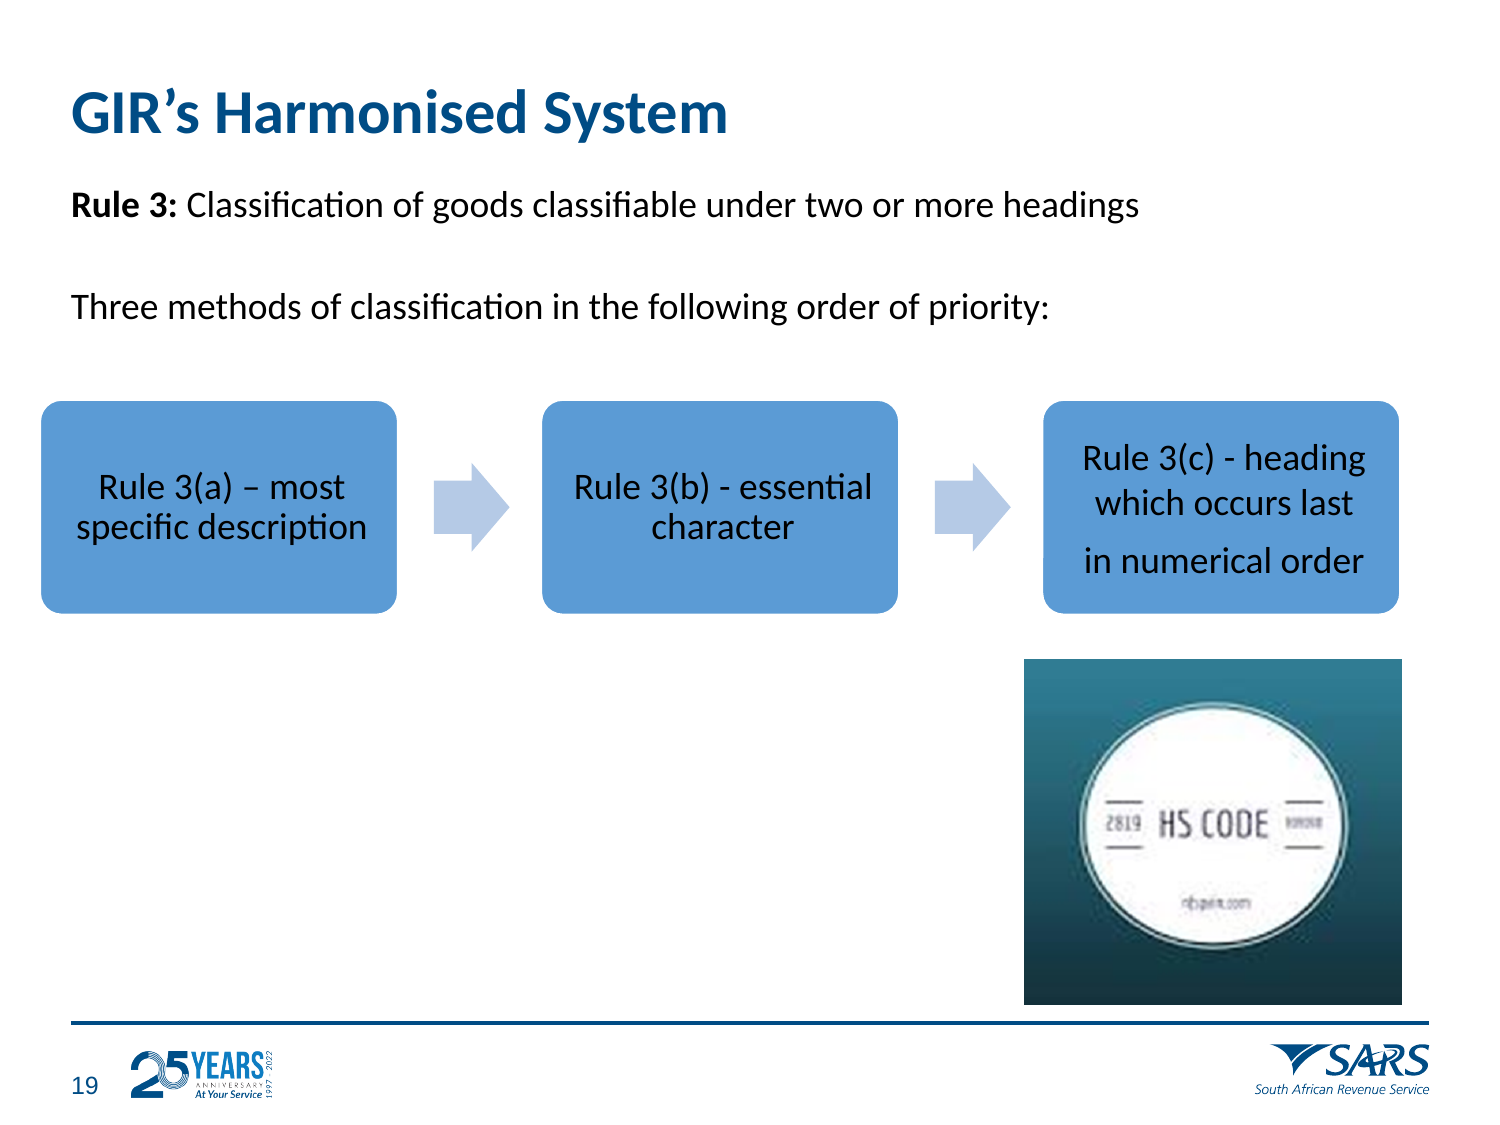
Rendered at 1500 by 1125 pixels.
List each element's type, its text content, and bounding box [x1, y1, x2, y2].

picture [1024, 659, 1402, 1005]
text_box Three methods of classification in the following order of priority: [56, 274, 1301, 321]
list Rule 3: Classification of goods classifiable under two or more headings [56, 177, 1333, 249]
slide_number 18 [56, 1054, 126, 1115]
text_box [38, 321, 1402, 693]
title GIR’s Harmonised System [56, 72, 1350, 160]
picture [131, 1051, 272, 1098]
